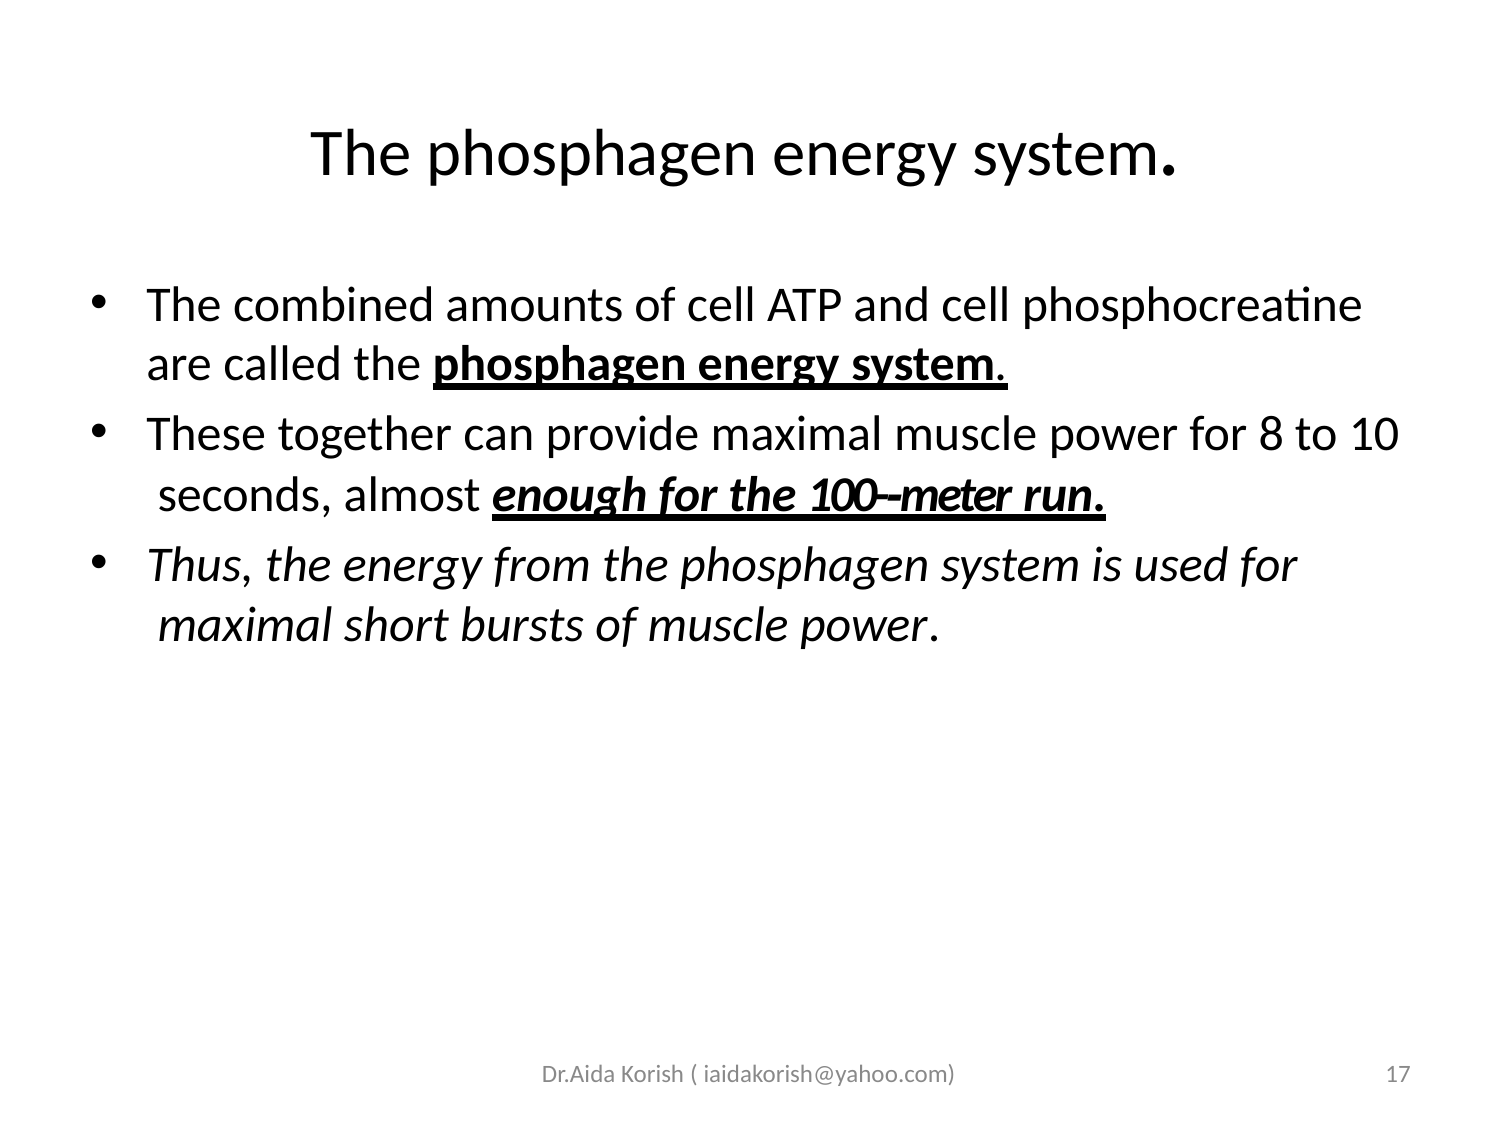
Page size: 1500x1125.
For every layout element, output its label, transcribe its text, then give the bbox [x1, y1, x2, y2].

text_box The combined amounts of cell ATP and cell phosphocreatine are called the phosphagen energy system. These together can provide maximal muscle power for 8 to 10 seconds, almost enough for the 100-­‐meter run. Thus, the energy from the phosphagen system is used for maximal short bursts of muscle power. [87, 273, 1410, 652]
footer Dr.Aida Korish ( iaidakorish@yahoo.com) [539, 1061, 962, 1125]
title The phosphagen energy system. [308, 83, 1193, 272]
slide_number 11 [1381, 1061, 1416, 1125]
